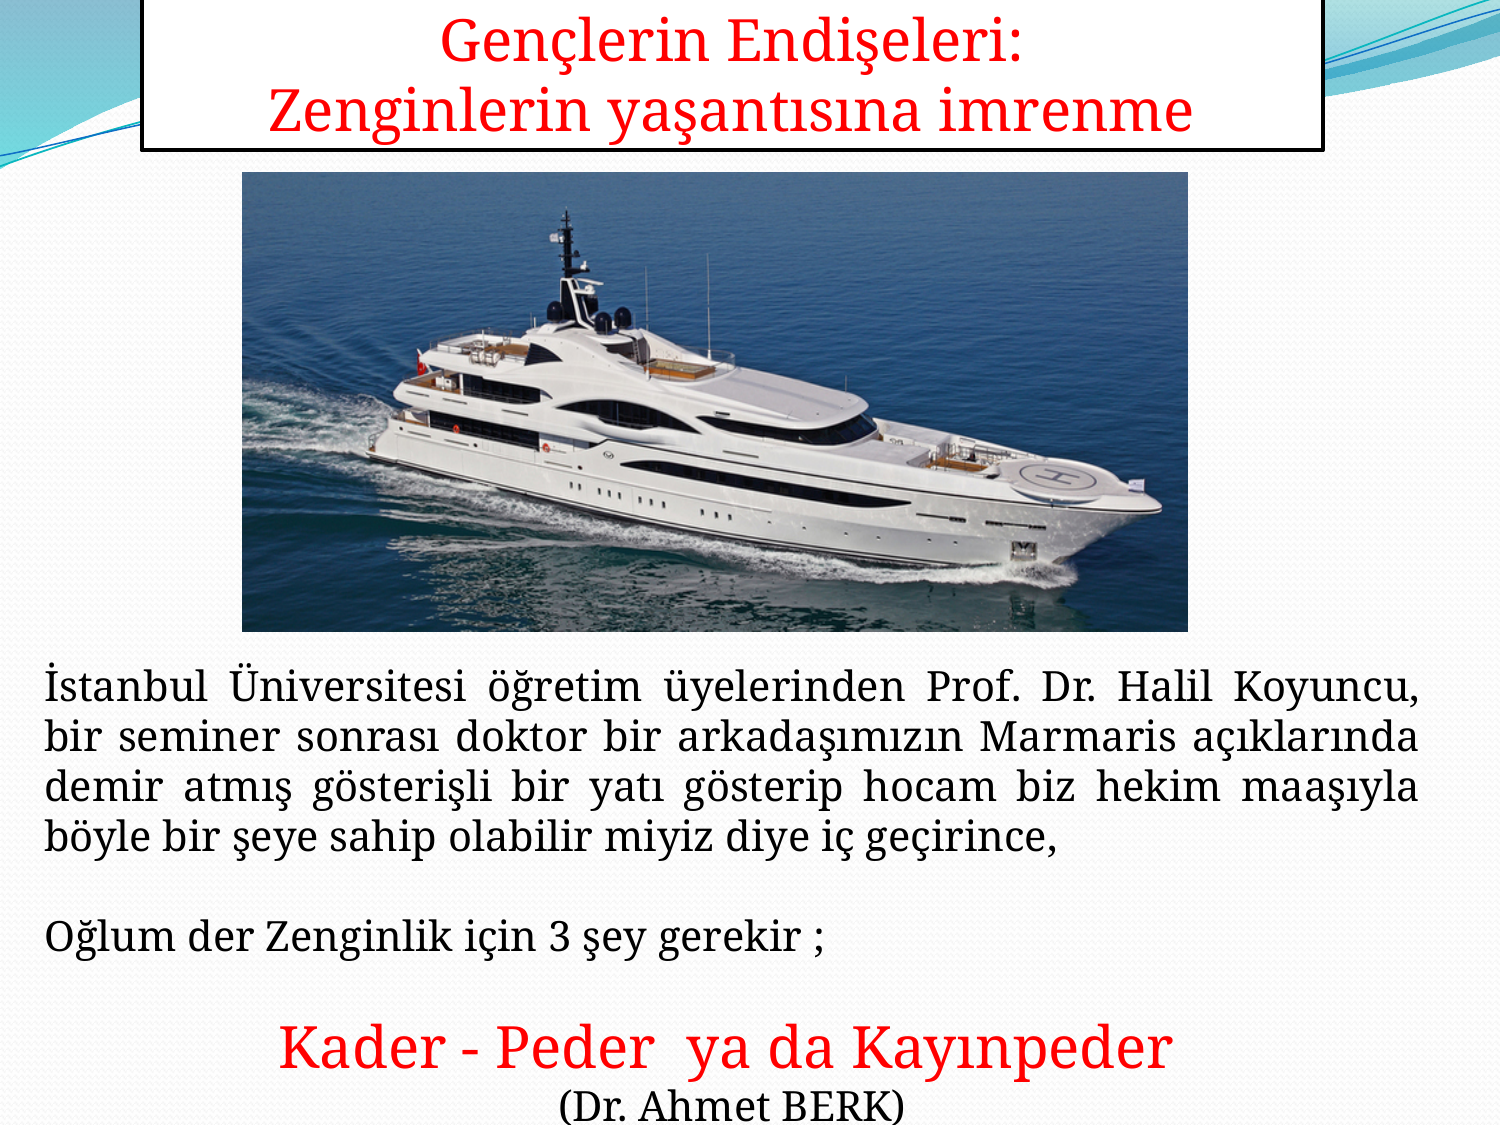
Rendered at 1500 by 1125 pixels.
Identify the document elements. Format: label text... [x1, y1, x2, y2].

text_box Gençlerin Endişeleri: Zenginlerin yaşantısına imrenme [140, 0, 1325, 152]
text_box İstanbul Üniversitesi öğretim üyelerinden Prof. Dr. Halil Koyuncu, bir seminer sonrası doktor bir arkadaşımızın Marmaris açıklarında demir atmış gösterişli bir yatı gösterip hocam biz hekim maaşıyla böyle bir şeye sahip olabilir miyiz diye iç geçirince, Oğlum der Zenginlik için 3 şey gerekir ; Kader - Peder ya da Kayınpeder (Dr. Ahmet BERK) [29, 652, 1436, 1125]
picture [241, 172, 1188, 633]
